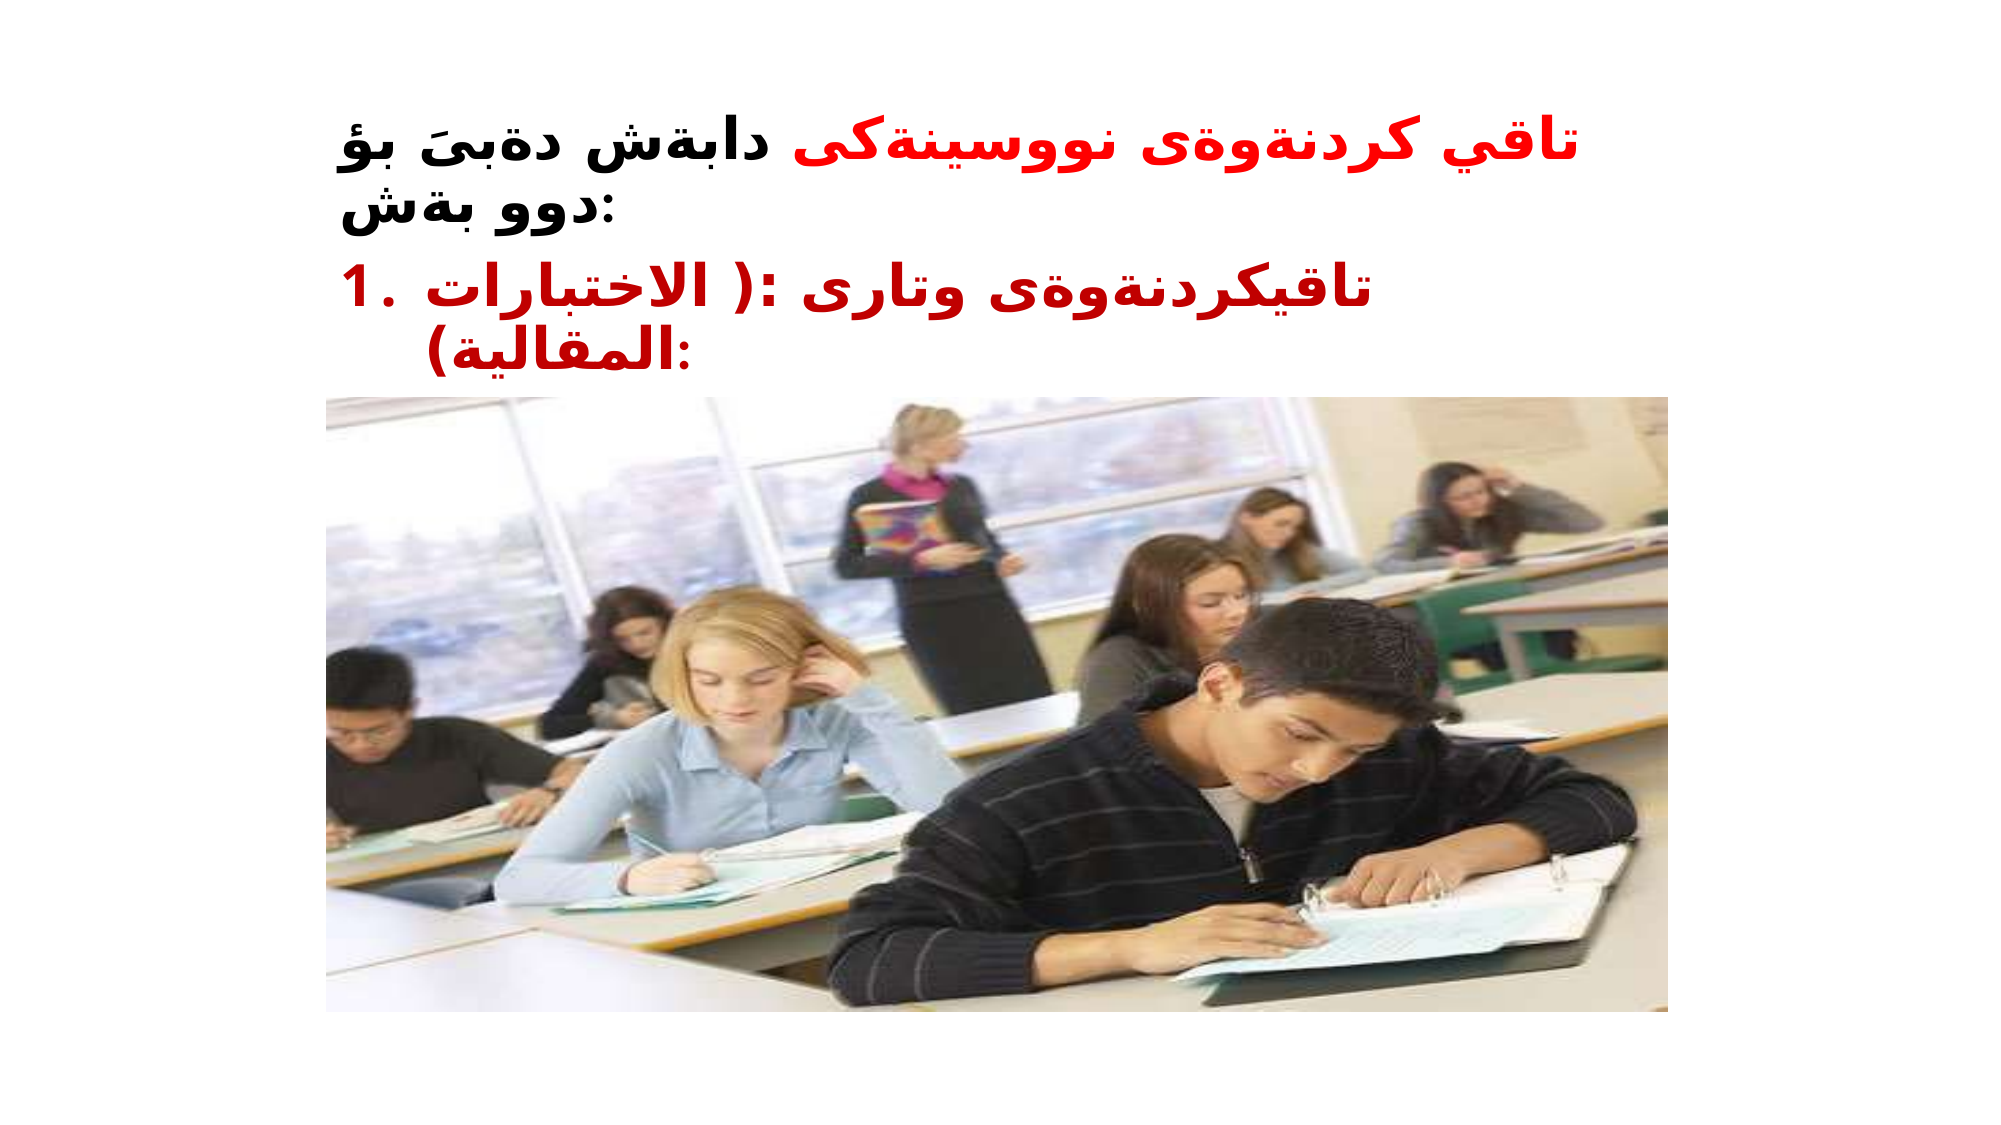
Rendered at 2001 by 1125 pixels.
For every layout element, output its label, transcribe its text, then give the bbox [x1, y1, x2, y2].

list تاقي كردنةوةى نووسينةكى دابةش دةبىَ بؤ دوو بةش: تاقيكردنةوةى وتارى :( الاختبارات المقالية): تاقيكردنةوةى بابةتى : (الاختبارات الموضوعية): [324, 101, 1675, 1005]
picture [326, 397, 1668, 1012]
